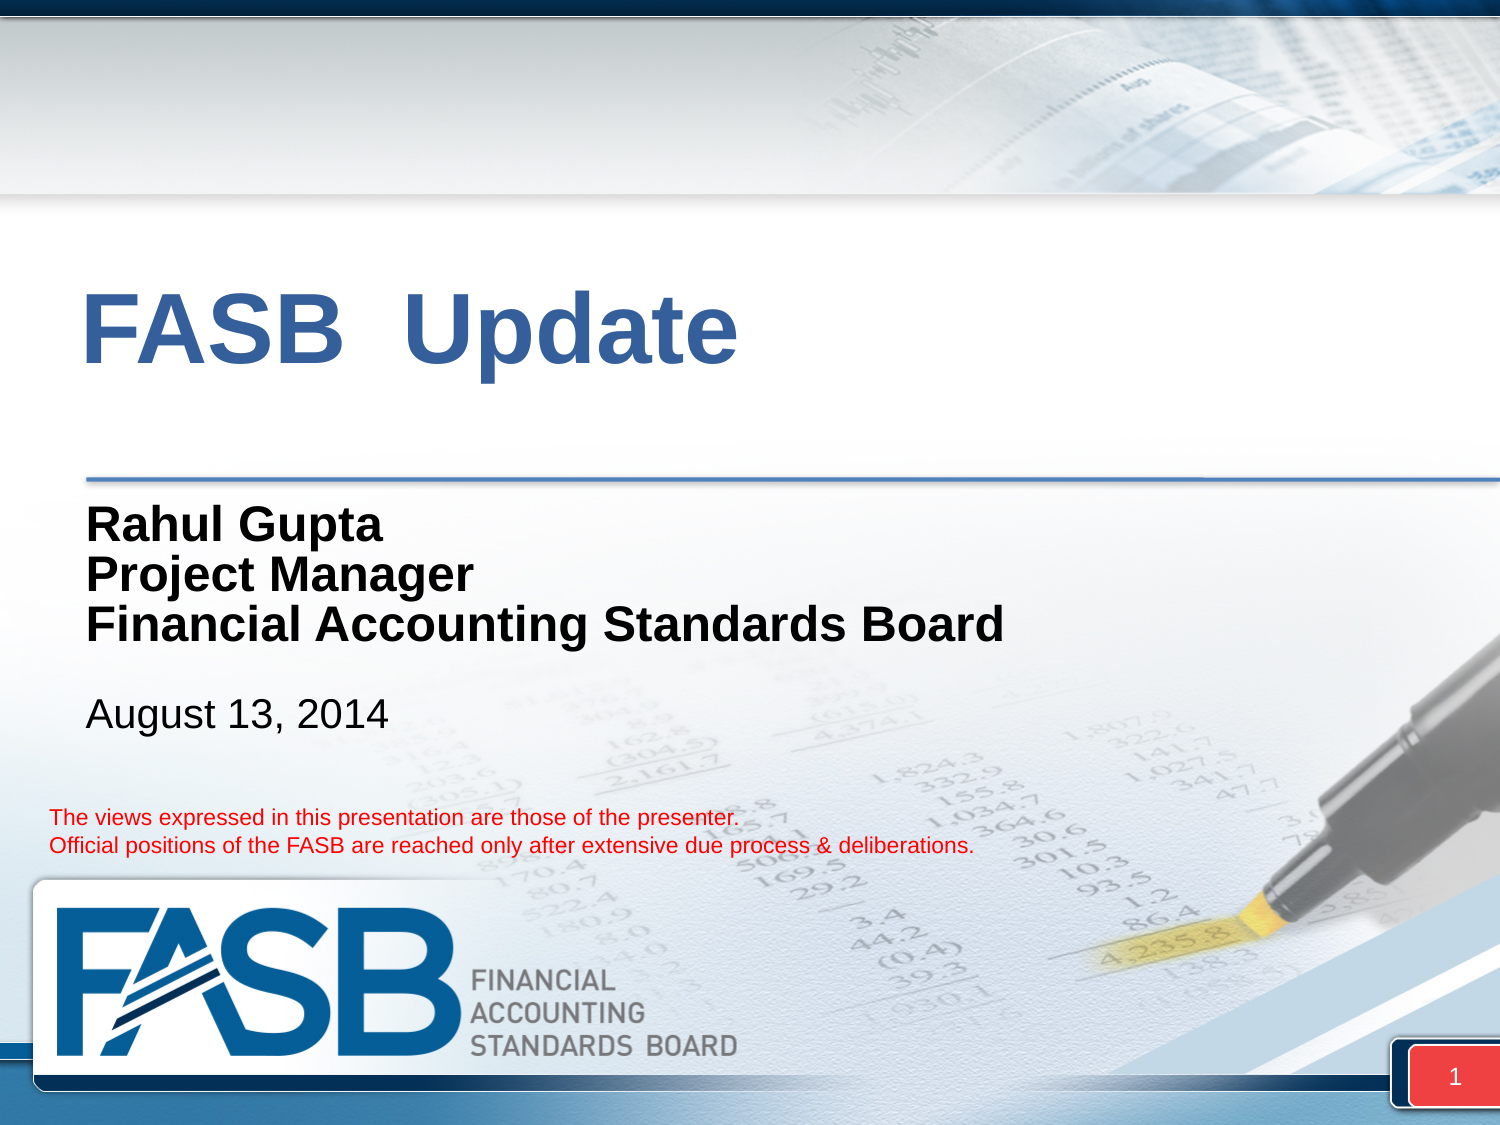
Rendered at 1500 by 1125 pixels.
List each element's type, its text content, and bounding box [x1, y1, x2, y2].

list Rahul Gupta Project Manager Financial Accounting Standards Board [70, 493, 1076, 664]
list August 13, 2014 [70, 679, 1078, 795]
picture [0, 0, 1500, 1125]
text_box The views expressed in this presentation are those of the presenter. Official positions of the FASB are reached only after extensive due process & deliberations. [34, 795, 1148, 866]
slide_number 1 [1411, 1050, 1500, 1100]
title FASB Update [64, 217, 1212, 467]
